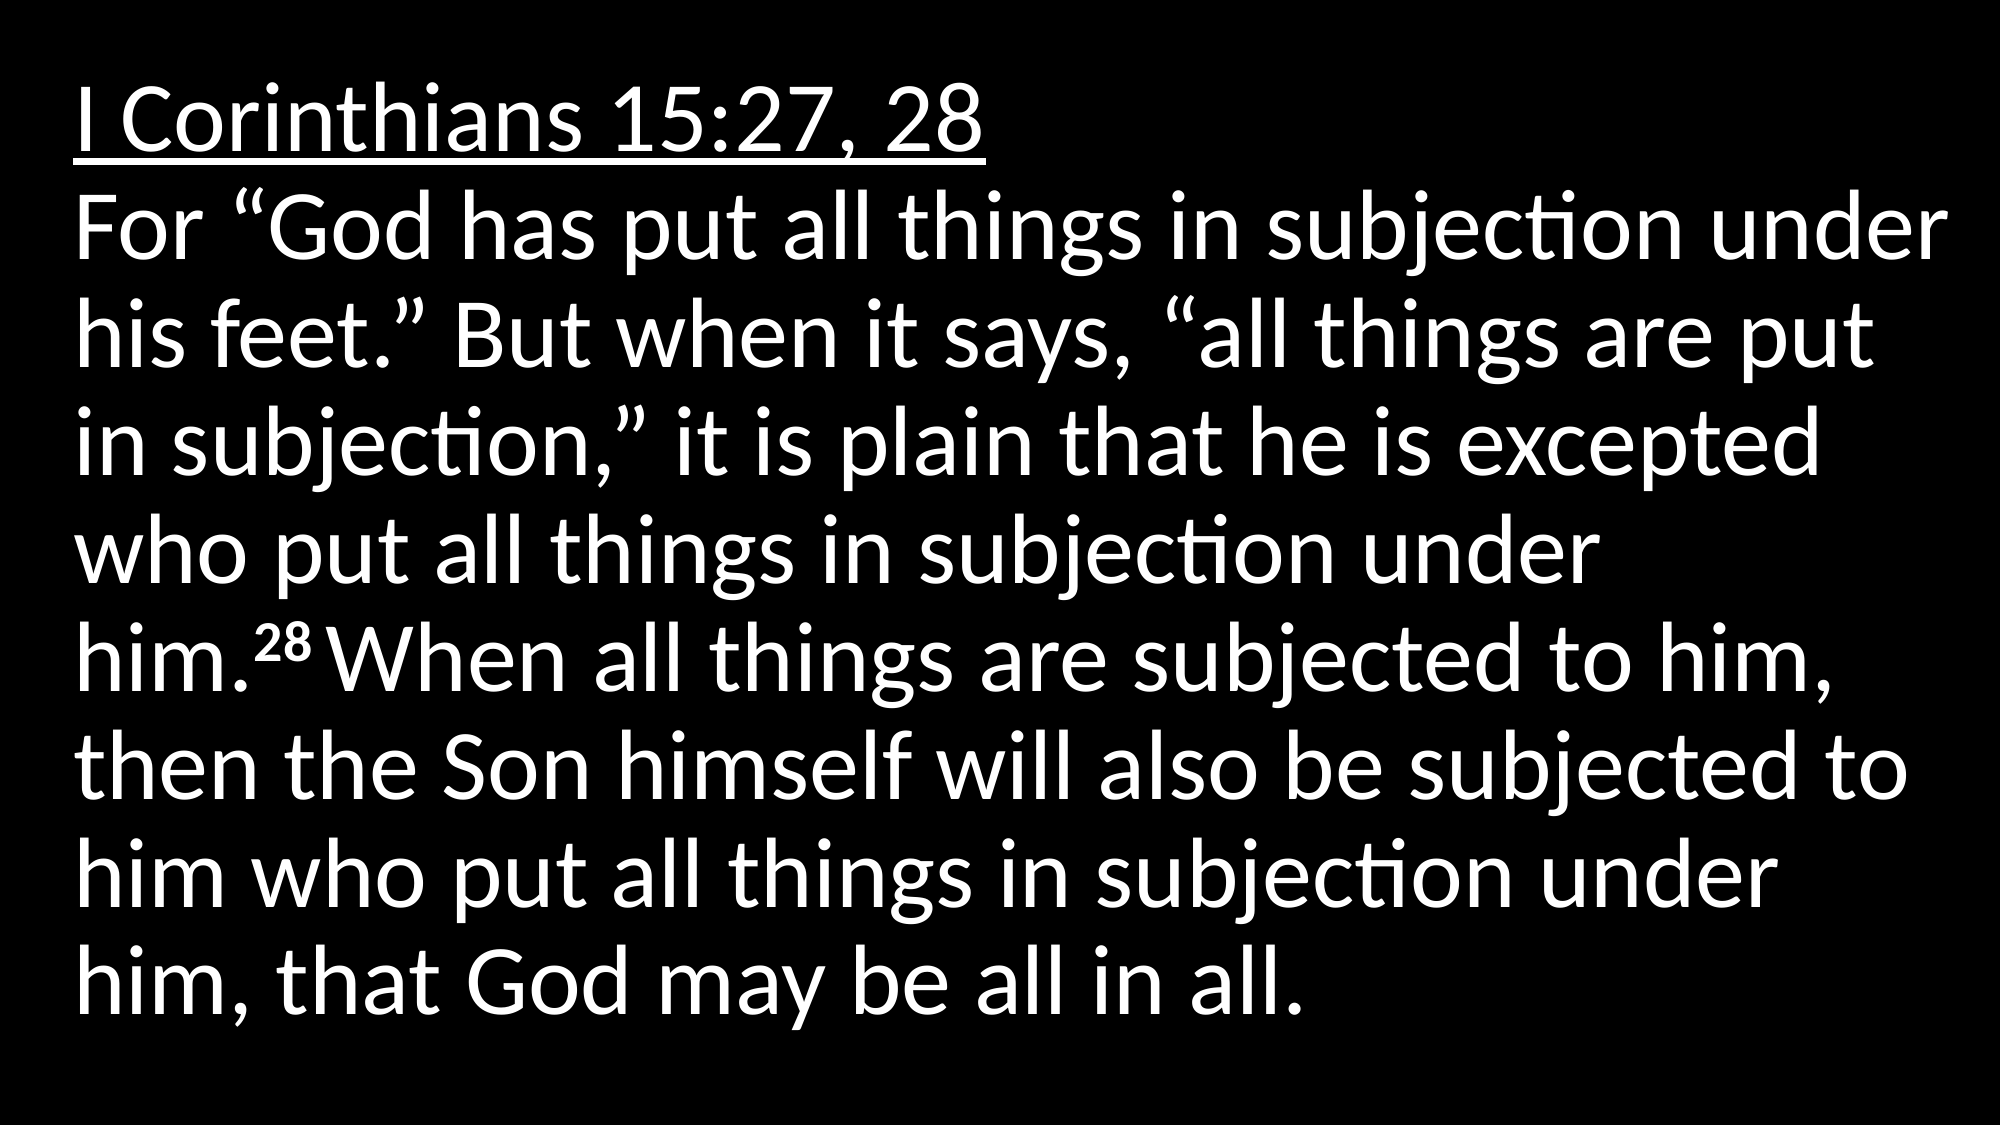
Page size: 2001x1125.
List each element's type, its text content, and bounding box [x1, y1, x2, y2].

title I Corinthians 15:27, 28 For “God has put all things in subjection under his feet.” But when it says, “all things are put in subjection,” it is plain that he is excepted who put all things in subjection under him.28 When all things are subjected to him, then the Son himself will also be subjected to him who put all things in subjection under him, that God may be all in all. [58, 0, 1973, 1125]
